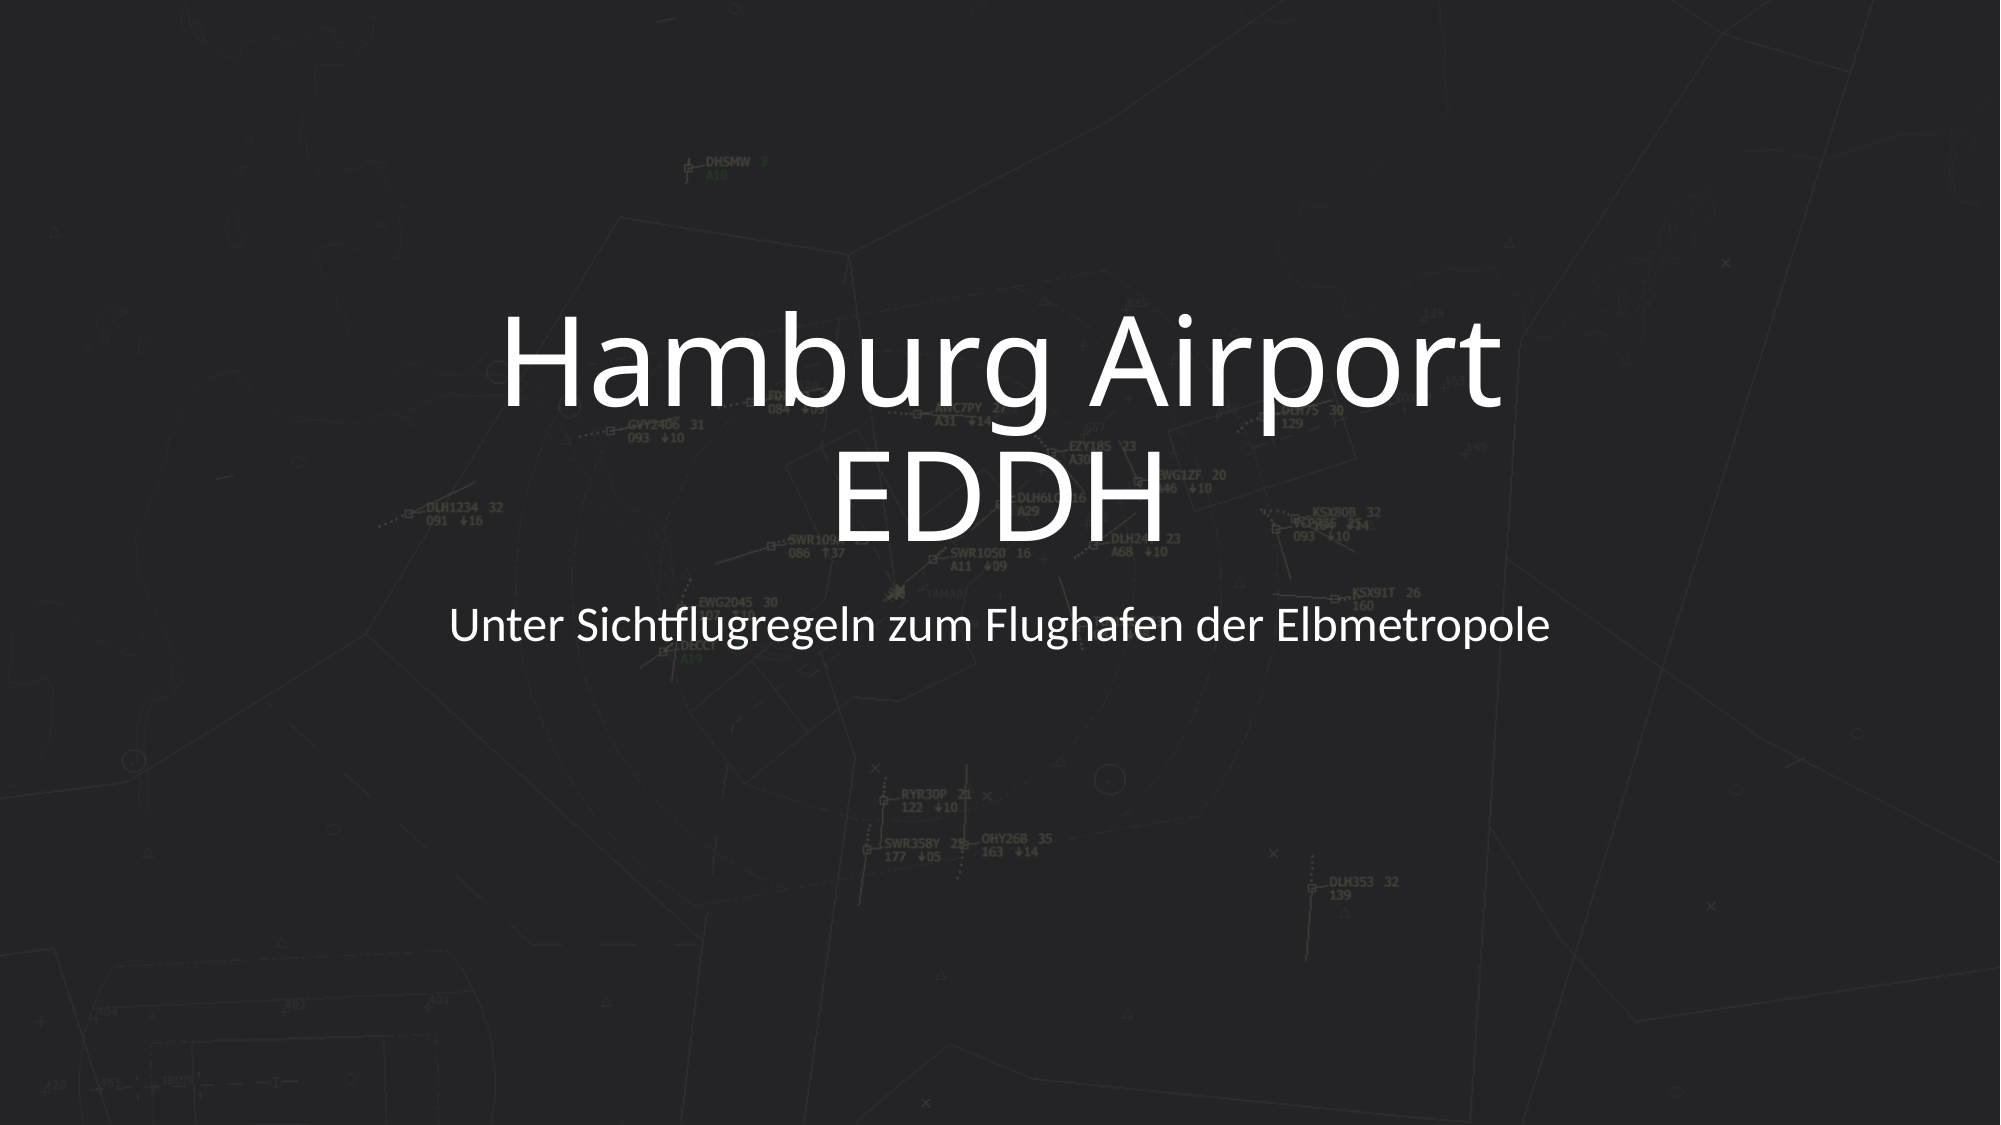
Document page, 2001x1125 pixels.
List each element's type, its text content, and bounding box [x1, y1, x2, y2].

title Hamburg Airport EDDH [249, 184, 1750, 576]
subtitle Unter Sichtflugregeln zum Flughafen der Elbmetropole [249, 590, 1750, 863]
